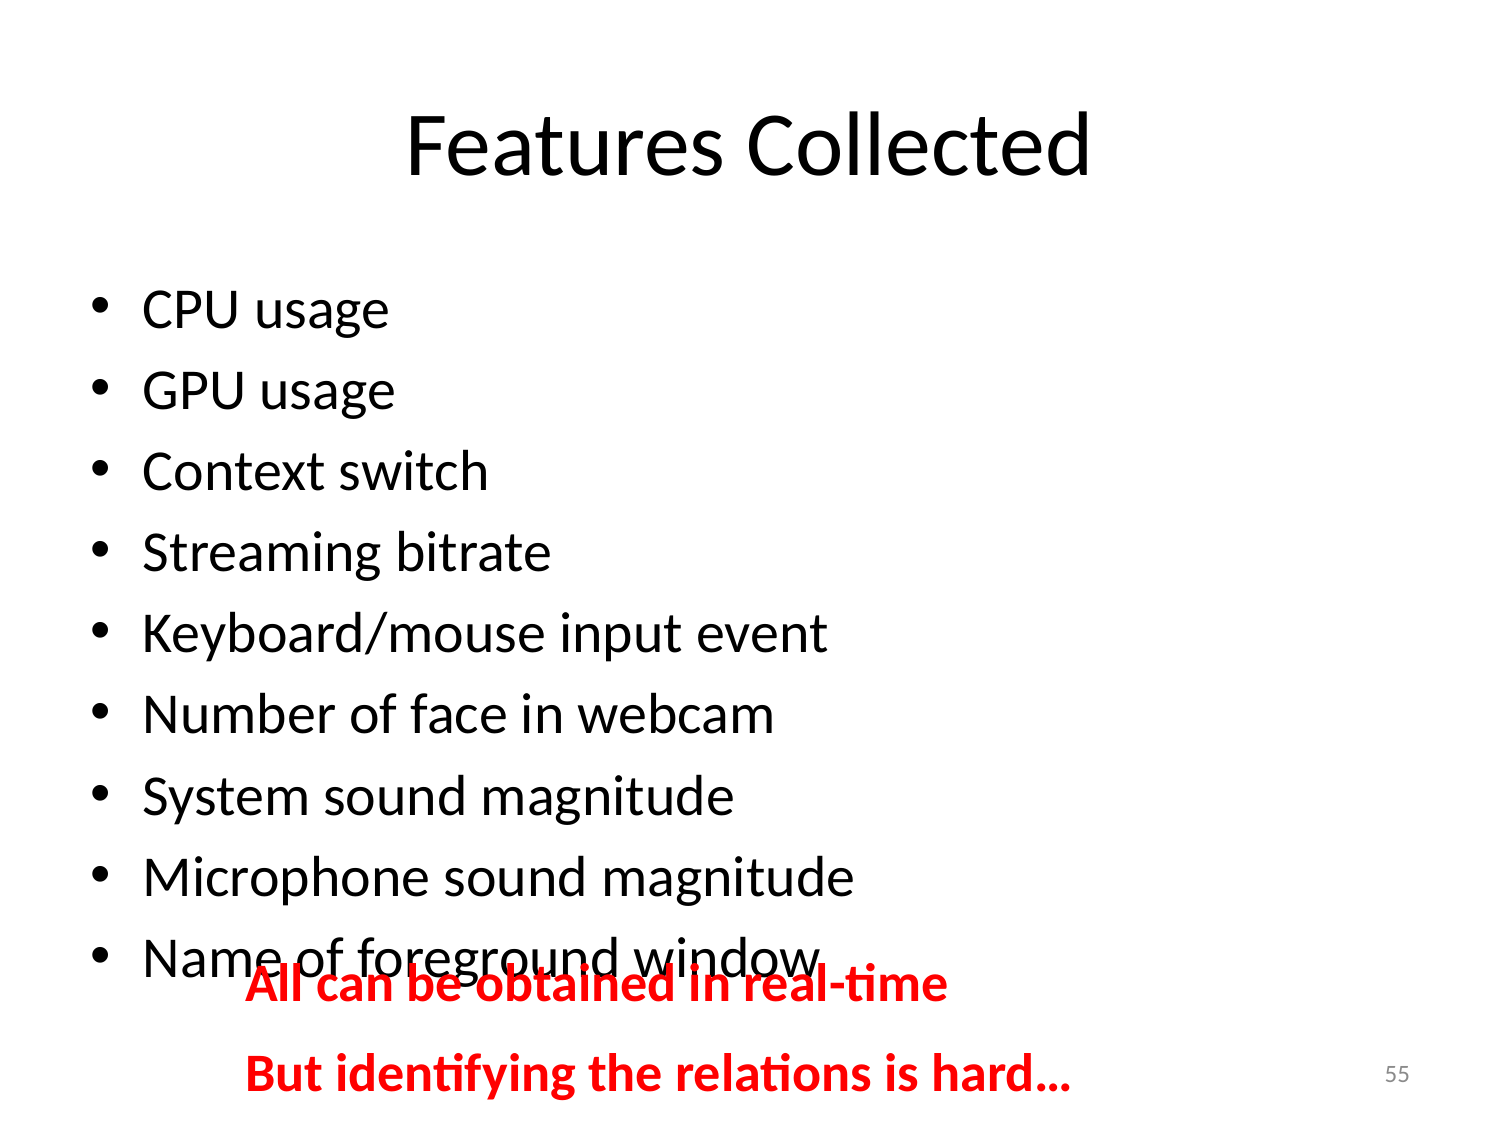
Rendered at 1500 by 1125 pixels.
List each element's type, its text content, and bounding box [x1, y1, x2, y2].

list CPU usage GPU usage Context switch Streaming bitrate Keyboard/mouse input event Number of face in webcam System sound magnitude Microphone sound magnitude Name of foreground window [75, 262, 1425, 1000]
text_box All can be obtained in real-time [230, 940, 1199, 1020]
title Features Collected [75, 45, 1425, 233]
text_box But identifying the relations is hard… [230, 1029, 1199, 1110]
slide_number 55 [1199, 1042, 1425, 1103]
